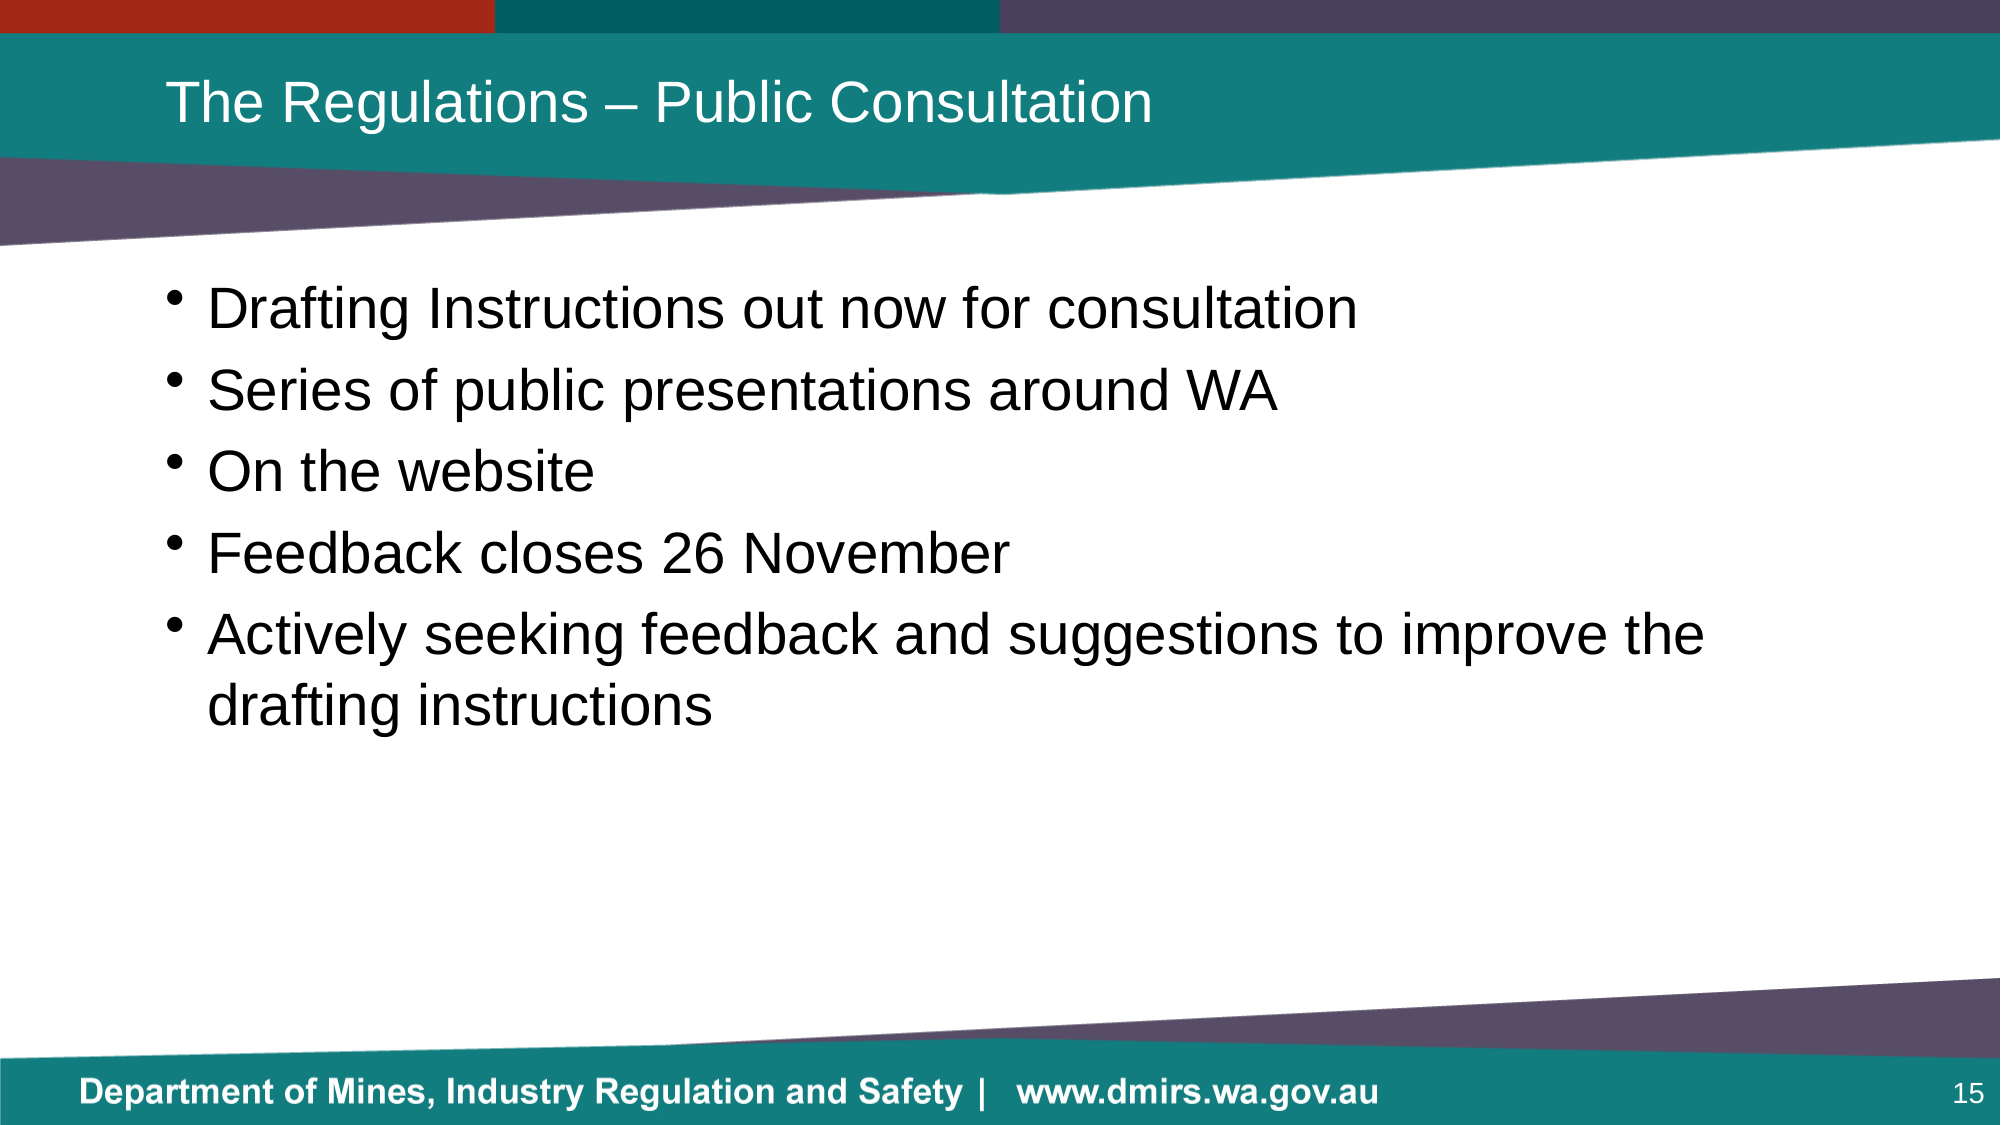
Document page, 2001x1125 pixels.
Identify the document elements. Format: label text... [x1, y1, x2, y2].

picture [0, 978, 2000, 1125]
list Drafting Instructions out now for consultation Series of public presentations around WA On the website Feedback closes 26 November Actively seeking feedback and suggestions to improve the drafting instructions [150, 262, 1850, 978]
title The Regulations – Public Consultation [150, 37, 1850, 161]
slide_number 15 [1583, 1066, 2000, 1125]
picture [0, 0, 2000, 299]
